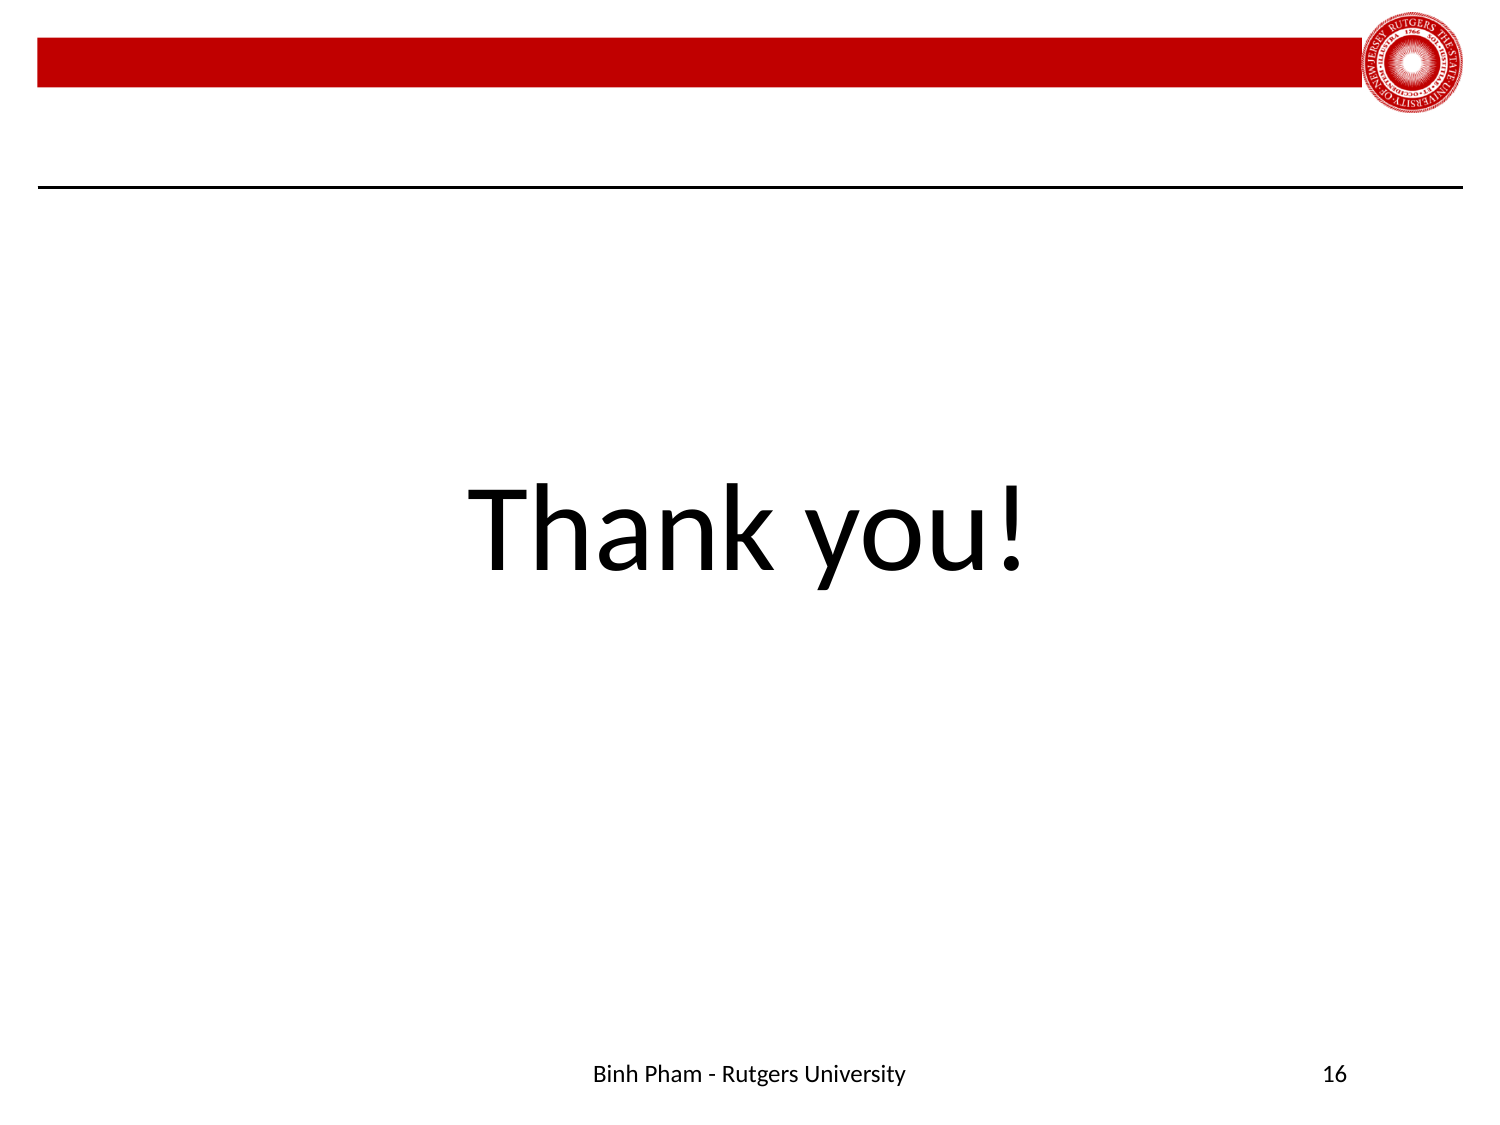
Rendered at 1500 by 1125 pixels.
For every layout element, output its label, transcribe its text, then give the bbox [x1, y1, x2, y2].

footer Binh Pham - Rutgers University [512, 1042, 988, 1103]
list Thank you! [75, 262, 1425, 1005]
slide_number 16 [1012, 1042, 1363, 1103]
picture [1361, 12, 1463, 113]
